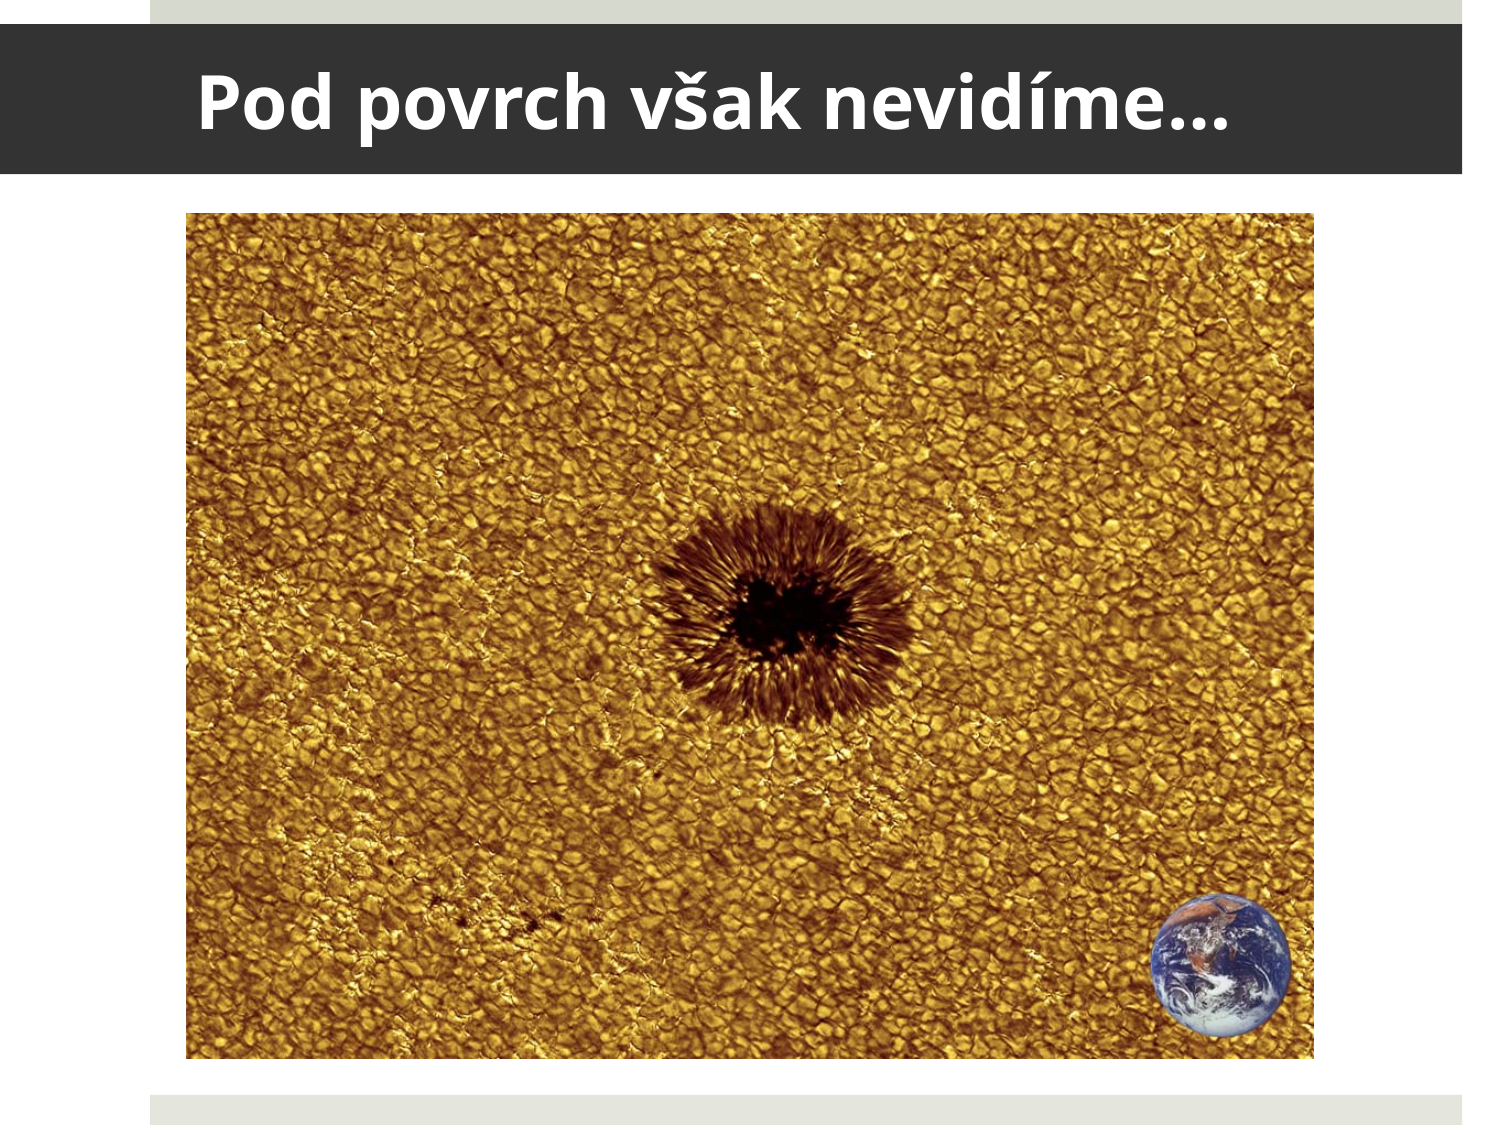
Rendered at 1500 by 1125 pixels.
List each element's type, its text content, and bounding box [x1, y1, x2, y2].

picture [185, 212, 1314, 1059]
title Pod povrch však nevidíme… [0, 24, 1463, 175]
